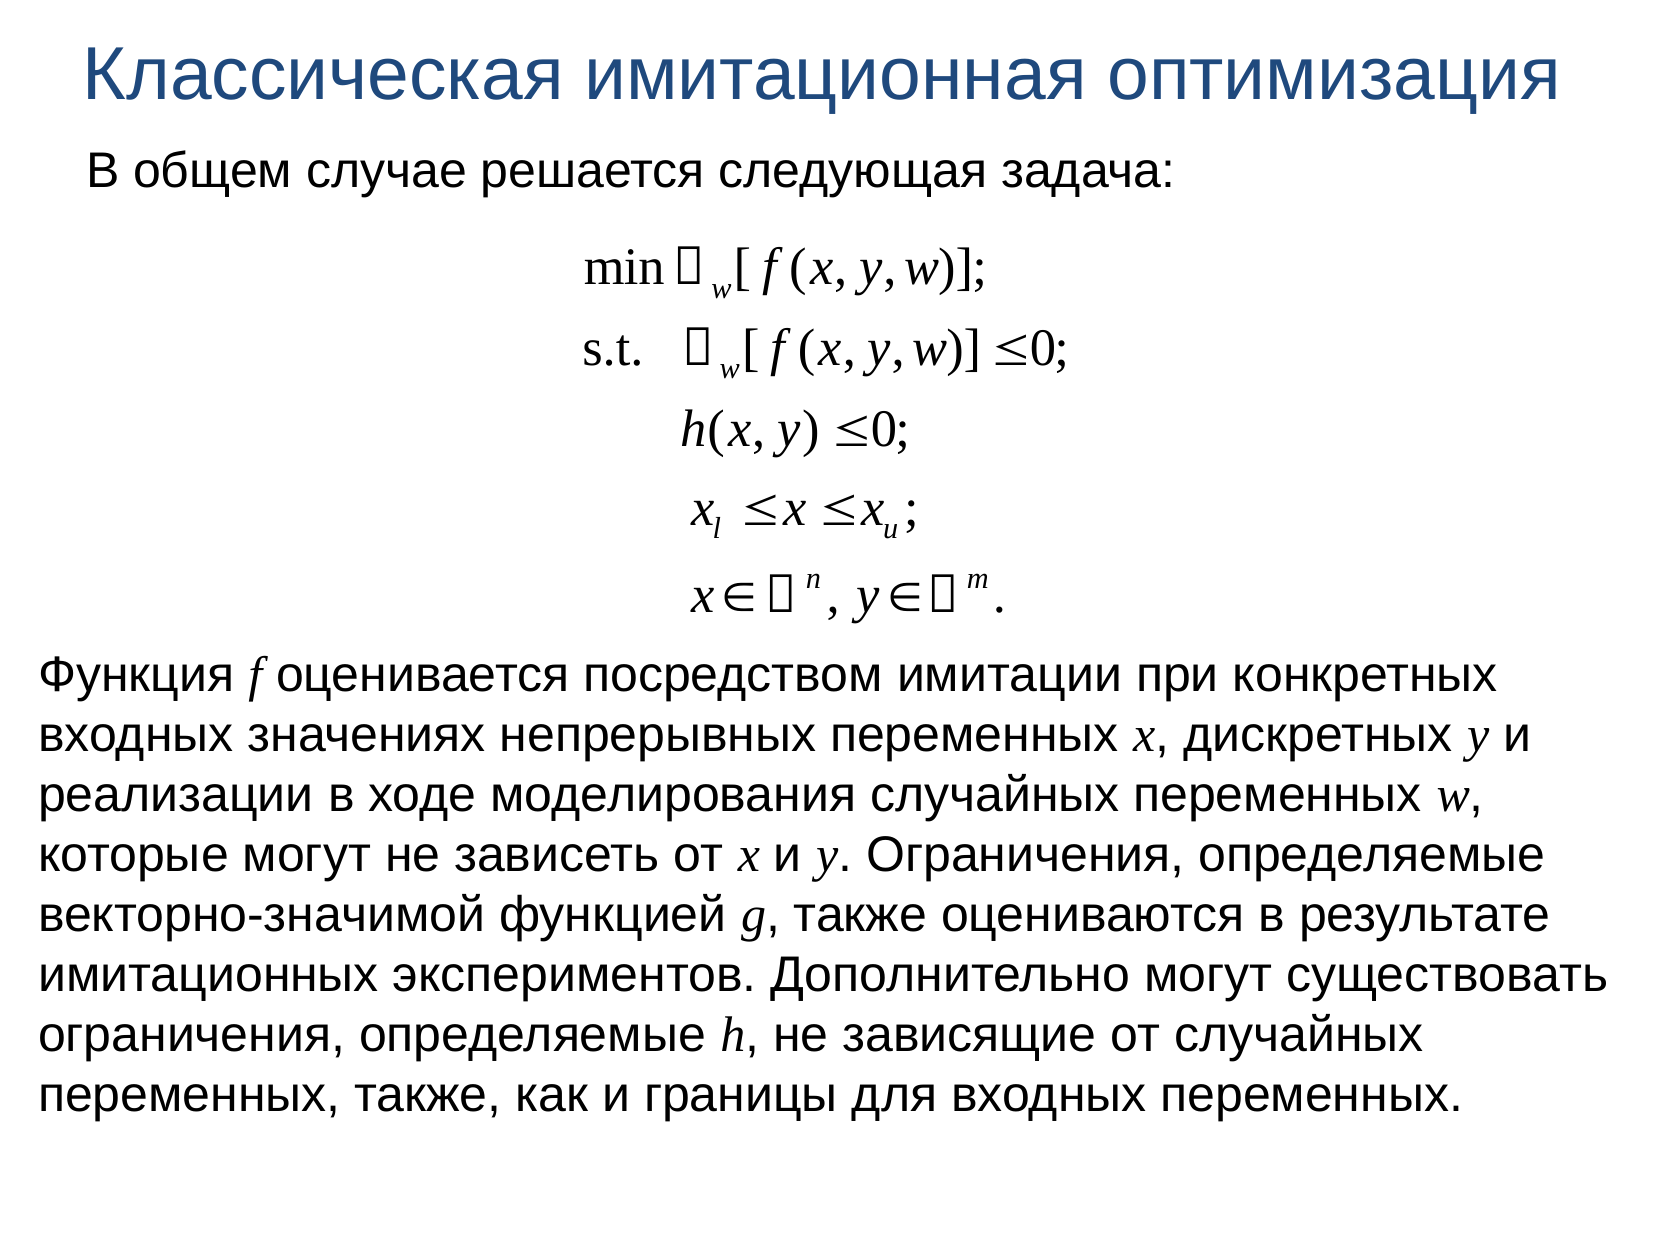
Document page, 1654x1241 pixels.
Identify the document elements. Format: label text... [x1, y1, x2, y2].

text_box Функция f оценивается посредством имитации при конкретных входных значениях непрерывных переменных x, дискретных y и реализации в ходе моделирования случайных переменных w, которые могут не зависеть от x и y. Ограничения, определяемые векторно-значимой функцией g, также оцениваются в результате имитационных экспериментов. Дополнительно могут существовать ограничения, определяемые h, не зависящие от случайных переменных, также, как и границы для входных переменных. [23, 633, 1637, 1129]
picture [575, 234, 1078, 635]
text_box В общем случае решается следующая задача: [71, 130, 1583, 250]
title Классическая имитационная оптимизация [82, 15, 1571, 130]
